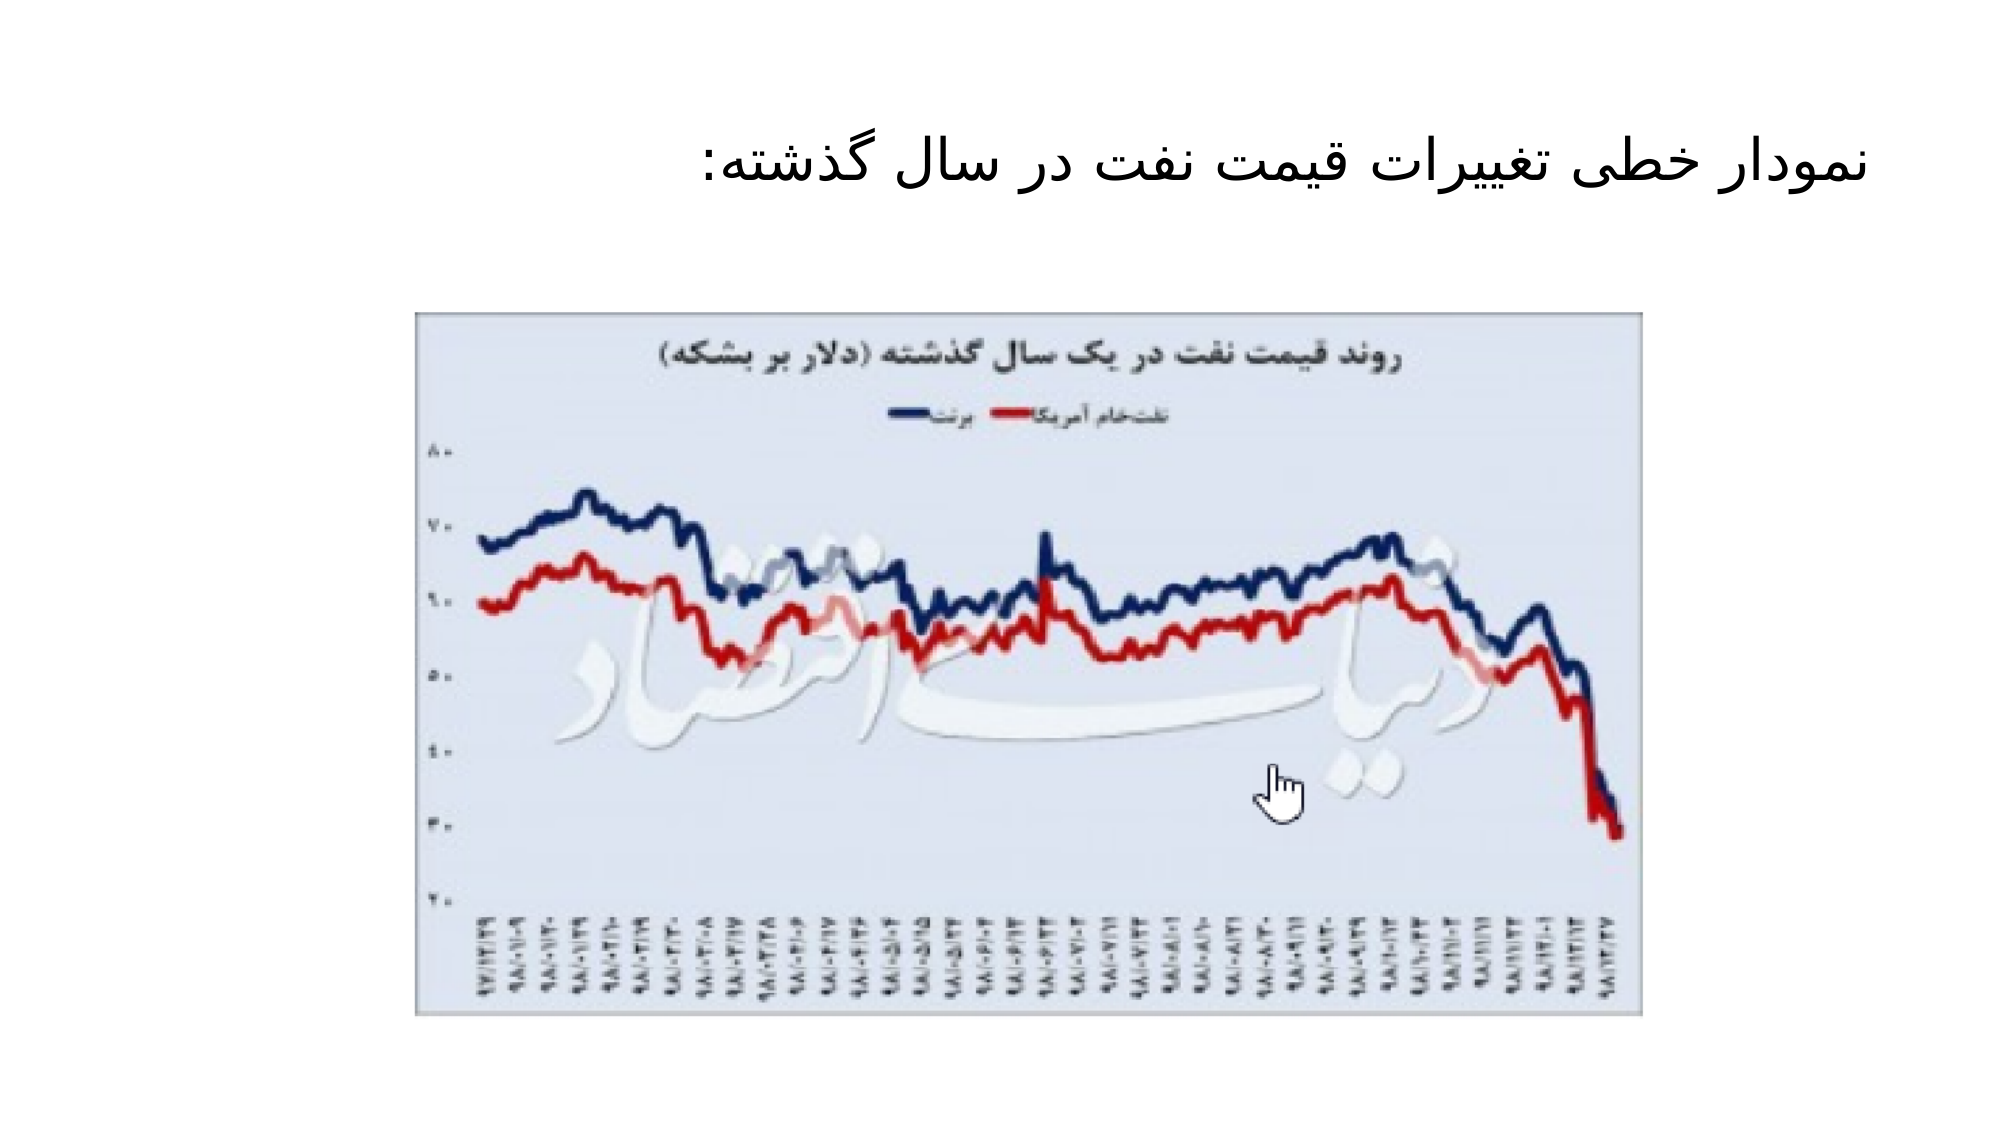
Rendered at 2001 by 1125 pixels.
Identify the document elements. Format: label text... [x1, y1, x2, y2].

picture [377, 292, 1672, 1038]
list نمودار خطی تغییرات قیمت نفت در سال گذشته: [137, 122, 1888, 1014]
